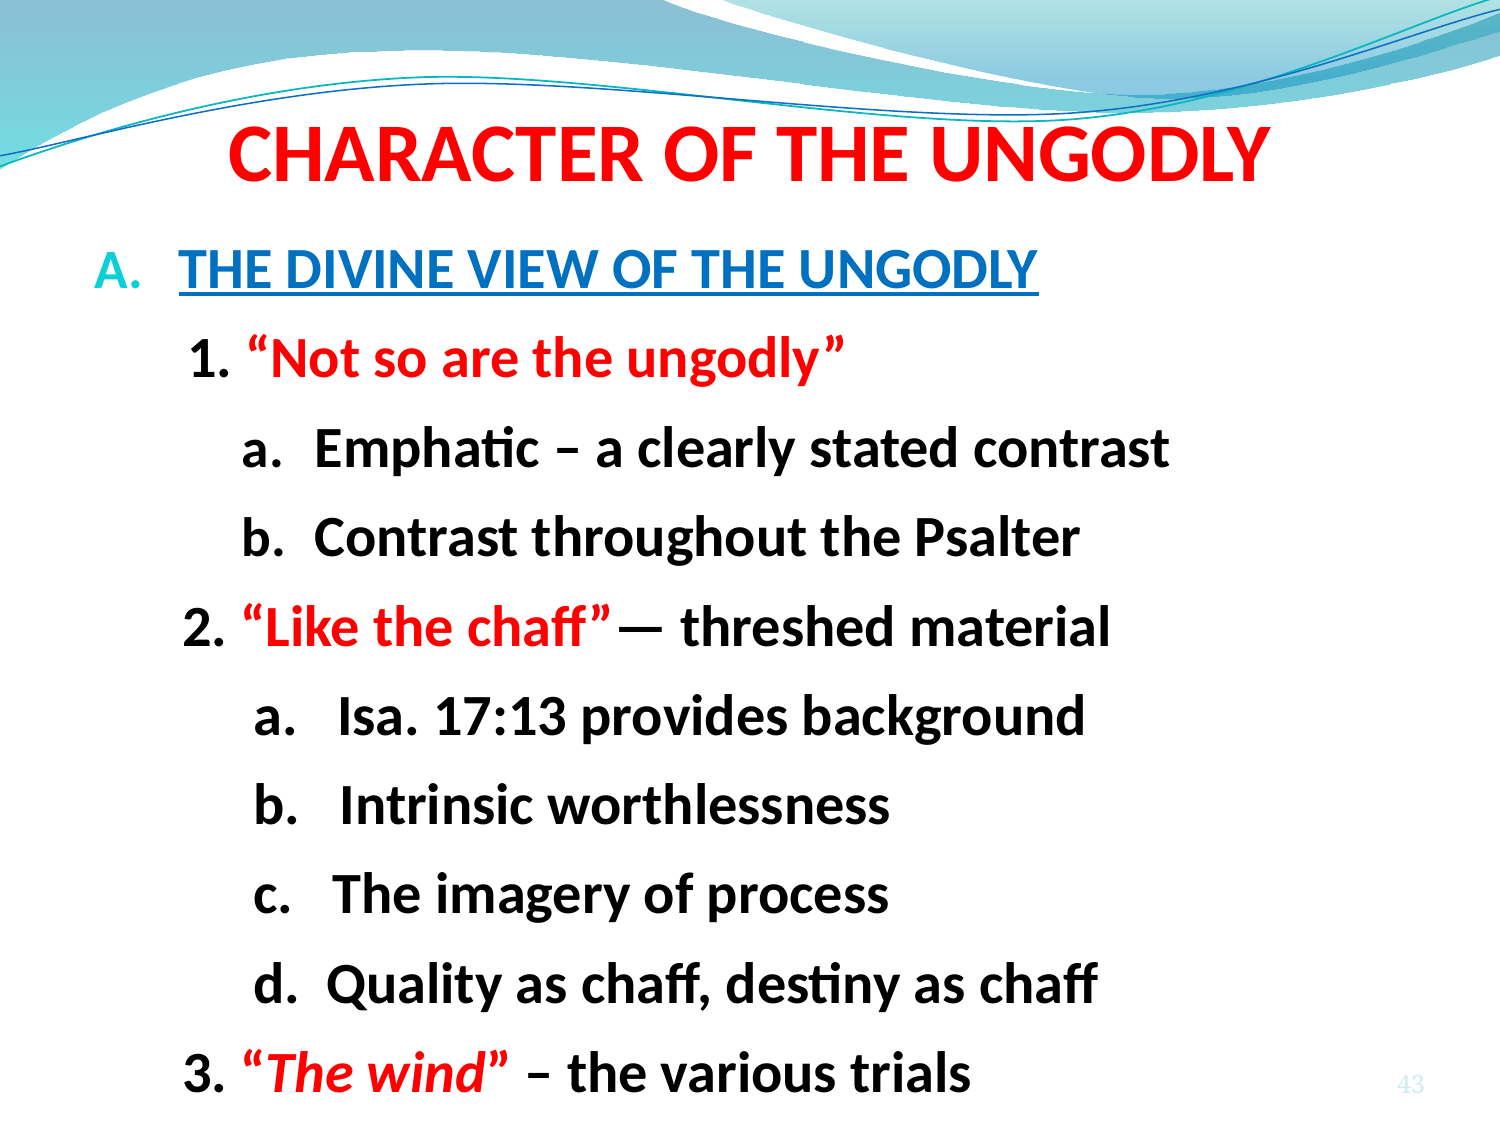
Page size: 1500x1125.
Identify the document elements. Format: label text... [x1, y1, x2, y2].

text_box THE DIVINE VIEW OF THE UNGODLY 1. “Not so are the ungodly” Emphatic – a clearly stated contrast Contrast throughout the Psalter 2. “Like the chaff”— threshed material a. Isa. 17:13 provides background b. Intrinsic worthlessness c. The imagery of process d. Quality as chaff, destiny as chaff 3. “The wind” – the various trials [86, 215, 1362, 1114]
slide_number 43 [1299, 1042, 1425, 1103]
text_box CHARACTER OF THE UNGODLY [0, 56, 1500, 198]
